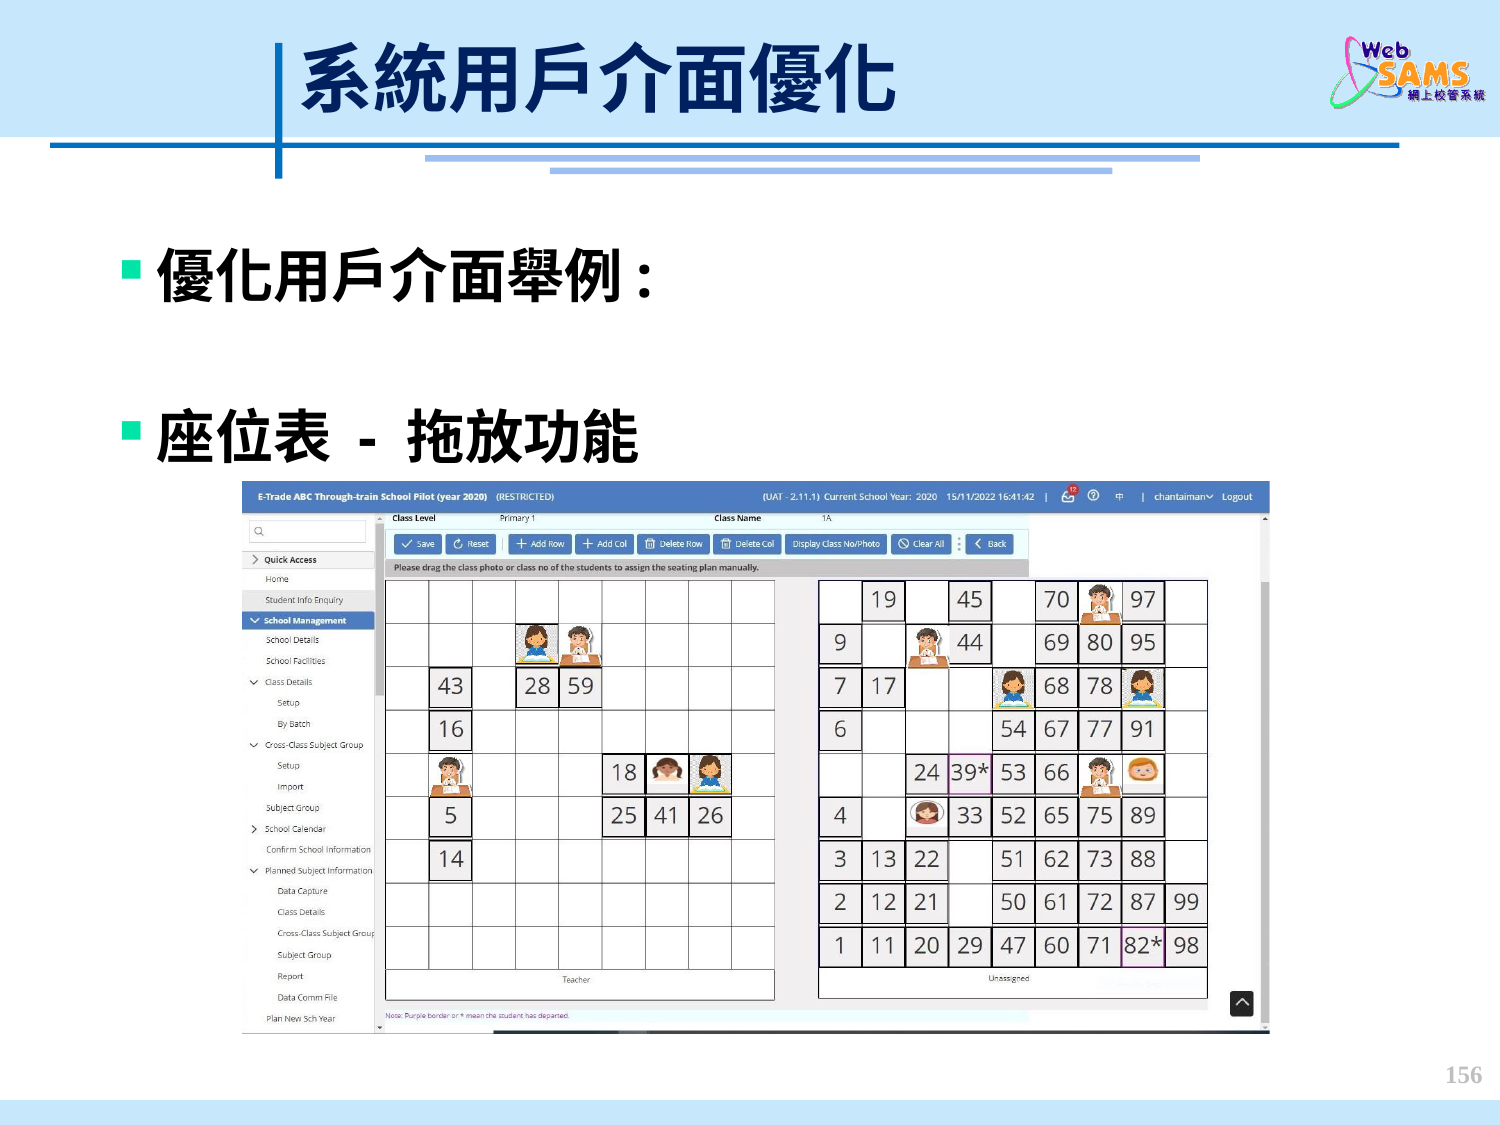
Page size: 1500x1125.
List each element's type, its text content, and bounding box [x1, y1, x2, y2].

picture [1435, 31, 1493, 120]
picture [241, 481, 1270, 1034]
slide_number 156 [1411, 1051, 1498, 1125]
text_box 優化用戶介面舉例: 座位表 - 拖放功能 [29, 231, 1388, 1034]
text_box 系統用戶介面優化 [283, 24, 1435, 130]
